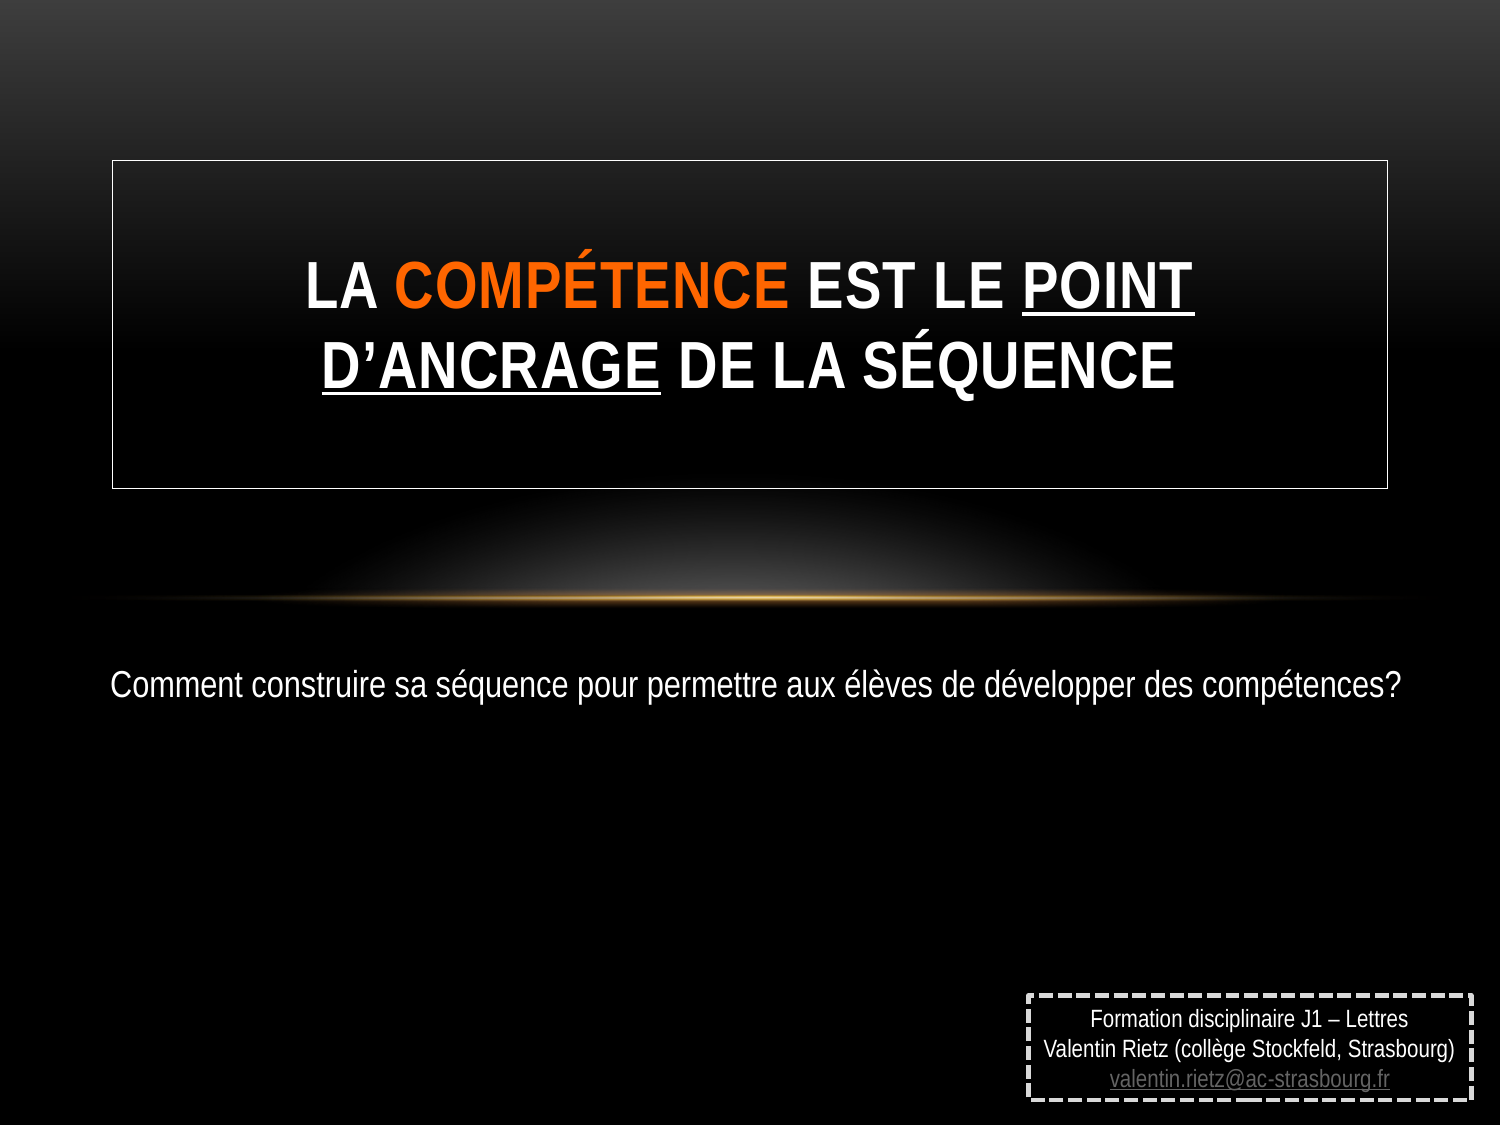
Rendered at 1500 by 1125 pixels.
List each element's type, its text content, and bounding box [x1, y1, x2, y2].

title LA COMPÉTENCE EST LE POINT D’ANCRAGE DE LA SÉQUENCE [112, 160, 1388, 489]
text_box Comment construire sa séquence pour permettre aux élèves de développer des compétences? [95, 652, 1417, 712]
text_box Formation disciplinaire J1 – Lettres Valentin Rietz (collège Stockfeld, Strasbourg) valentin.rietz@ac-strasbourg.fr [1028, 995, 1472, 1101]
picture [0, 0, 1500, 750]
